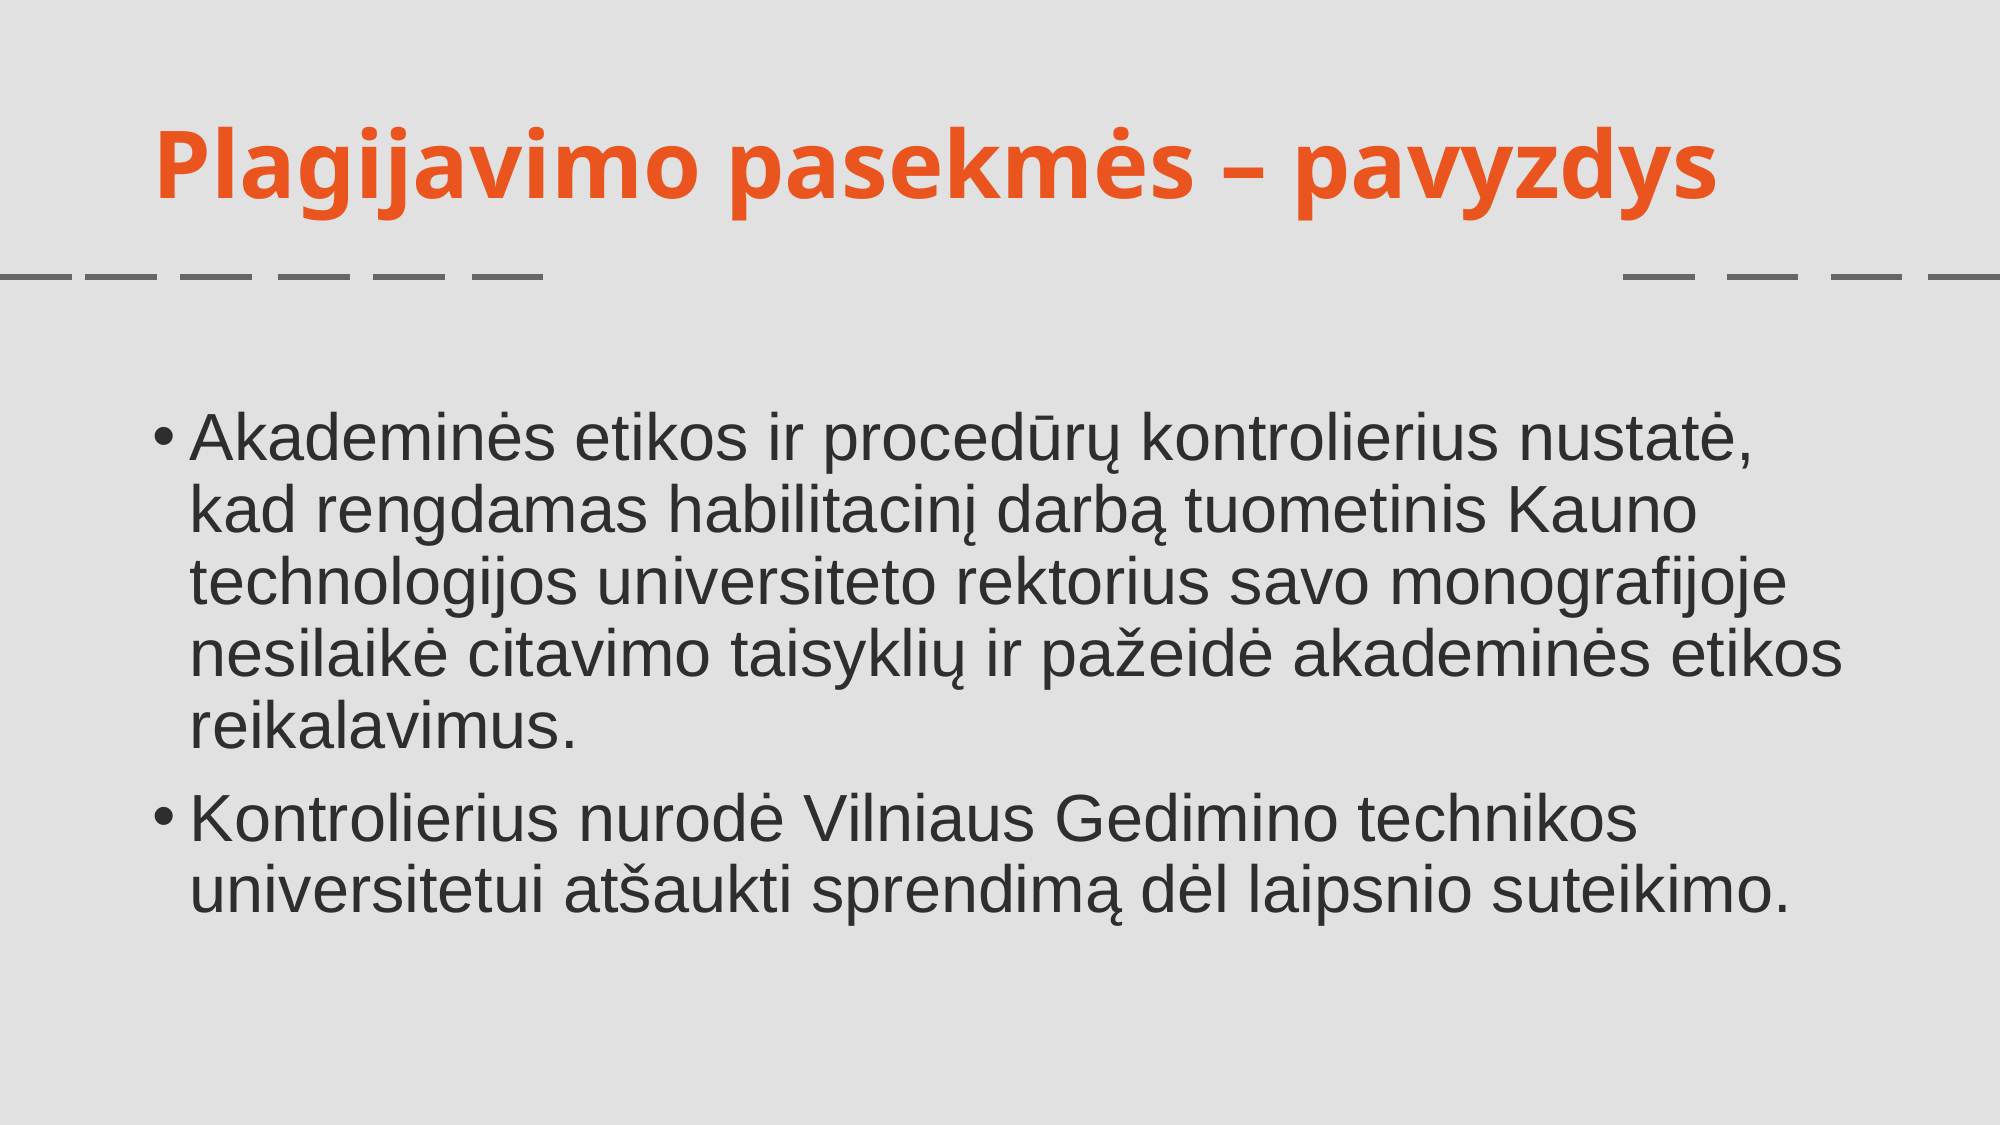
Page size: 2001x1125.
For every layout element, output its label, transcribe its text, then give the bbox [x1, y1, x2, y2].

list Akademinės etikos ir procedūrų kontrolierius nustatė, kad rengdamas habilitacinį darbą tuometinis Kauno technologijos universiteto rektorius savo monografijoje nesilaikė citavimo taisyklių ir pažeidė akademinės etikos reikalavimus. Kontrolierius nurodė Vilniaus Gedimino technikos universitetui atšaukti sprendimą dėl laipsnio suteikimo. [137, 395, 1863, 951]
title Plagijavimo pasekmės – pavyzdys [137, 59, 1959, 278]
